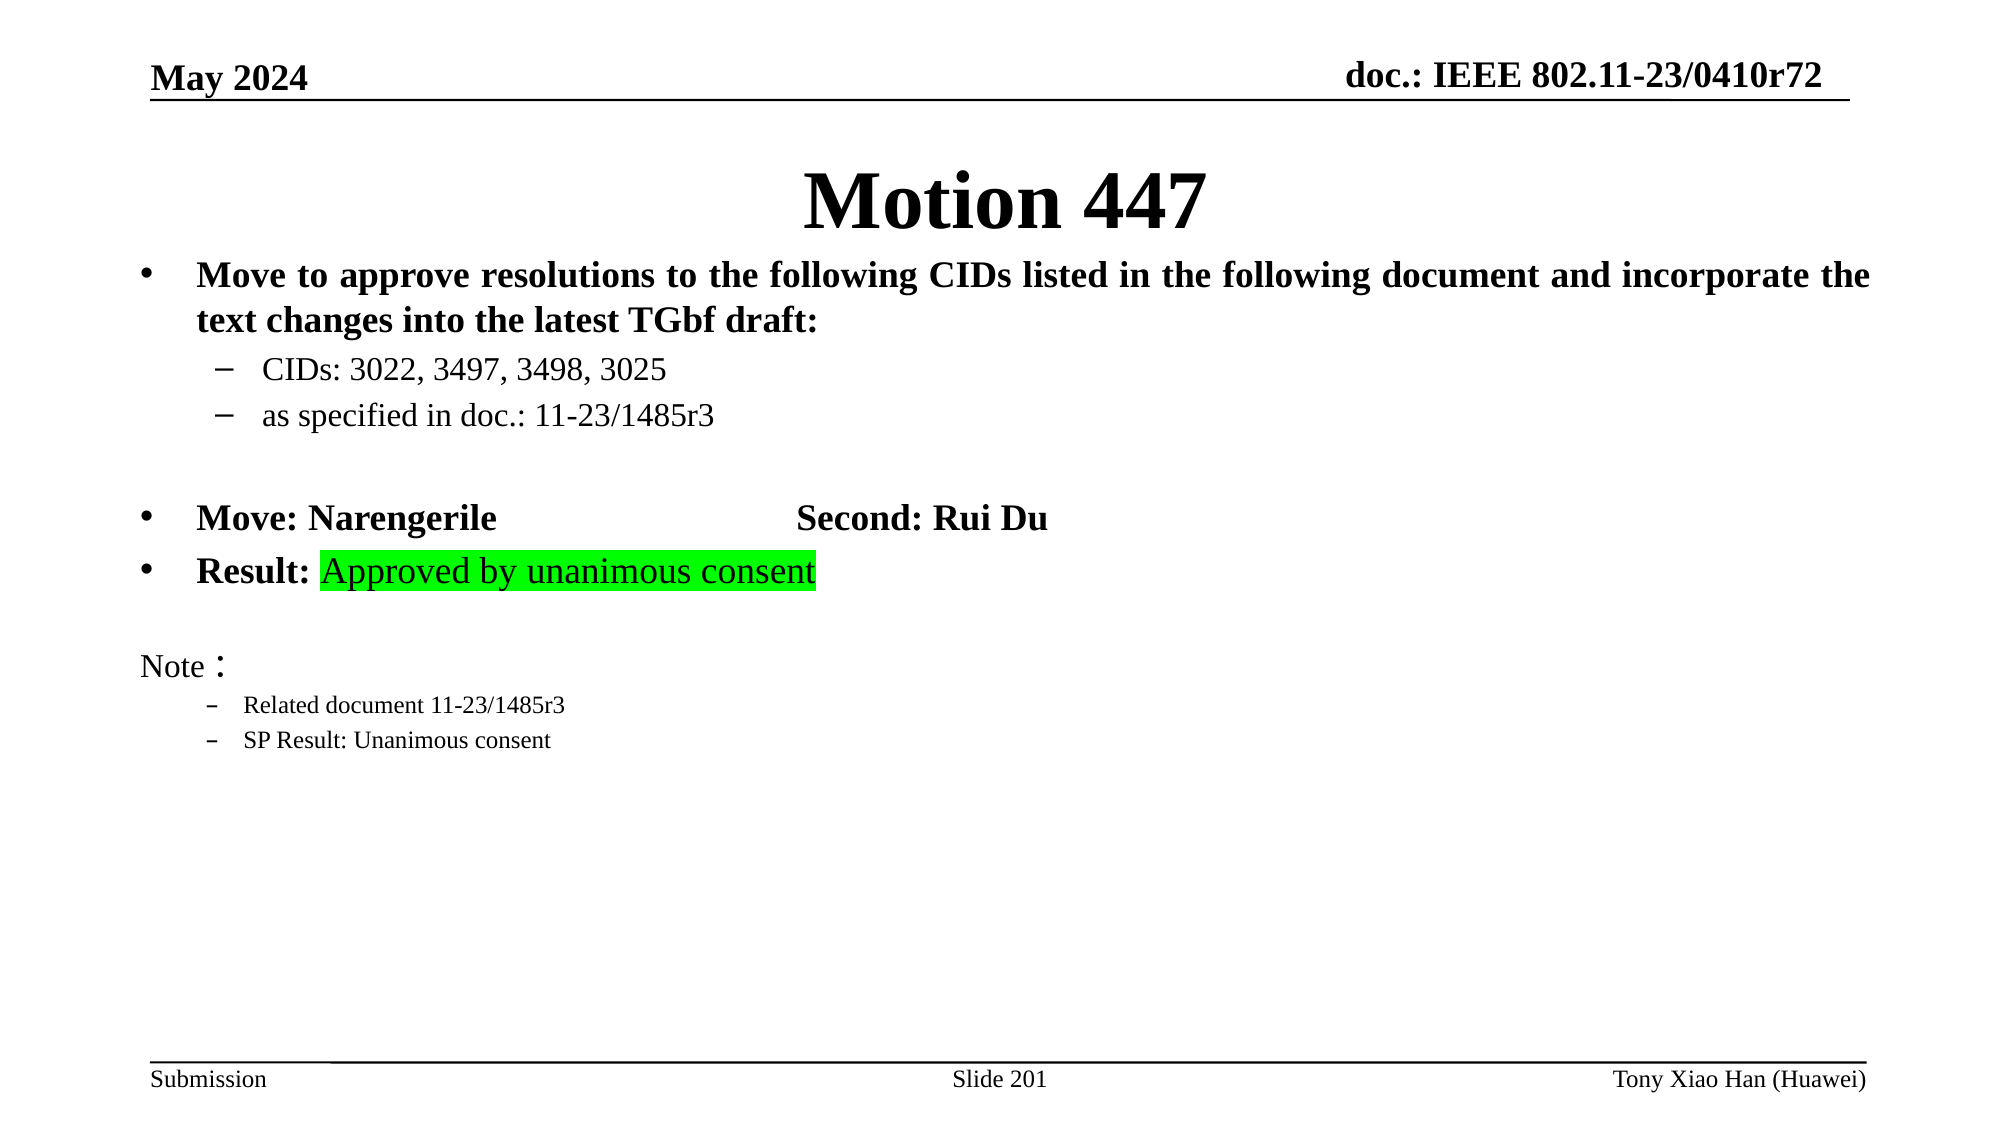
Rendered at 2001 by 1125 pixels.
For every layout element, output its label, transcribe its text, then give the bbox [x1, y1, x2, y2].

text_box Motion 447 [368, 137, 1644, 212]
text_box Move to approve resolutions to the following CIDs listed in the following document and incorporate the text changes into the latest TGbf draft: CIDs: 3022, 3497, 3498, 3025 as specified in doc.: 11-23/1485r3 Move: Narengerile Second: Rui Du Result: Approved by unanimous consent Note： Related document 11-23/1485r3 SP Result: Unanimous consent [125, 212, 1888, 988]
